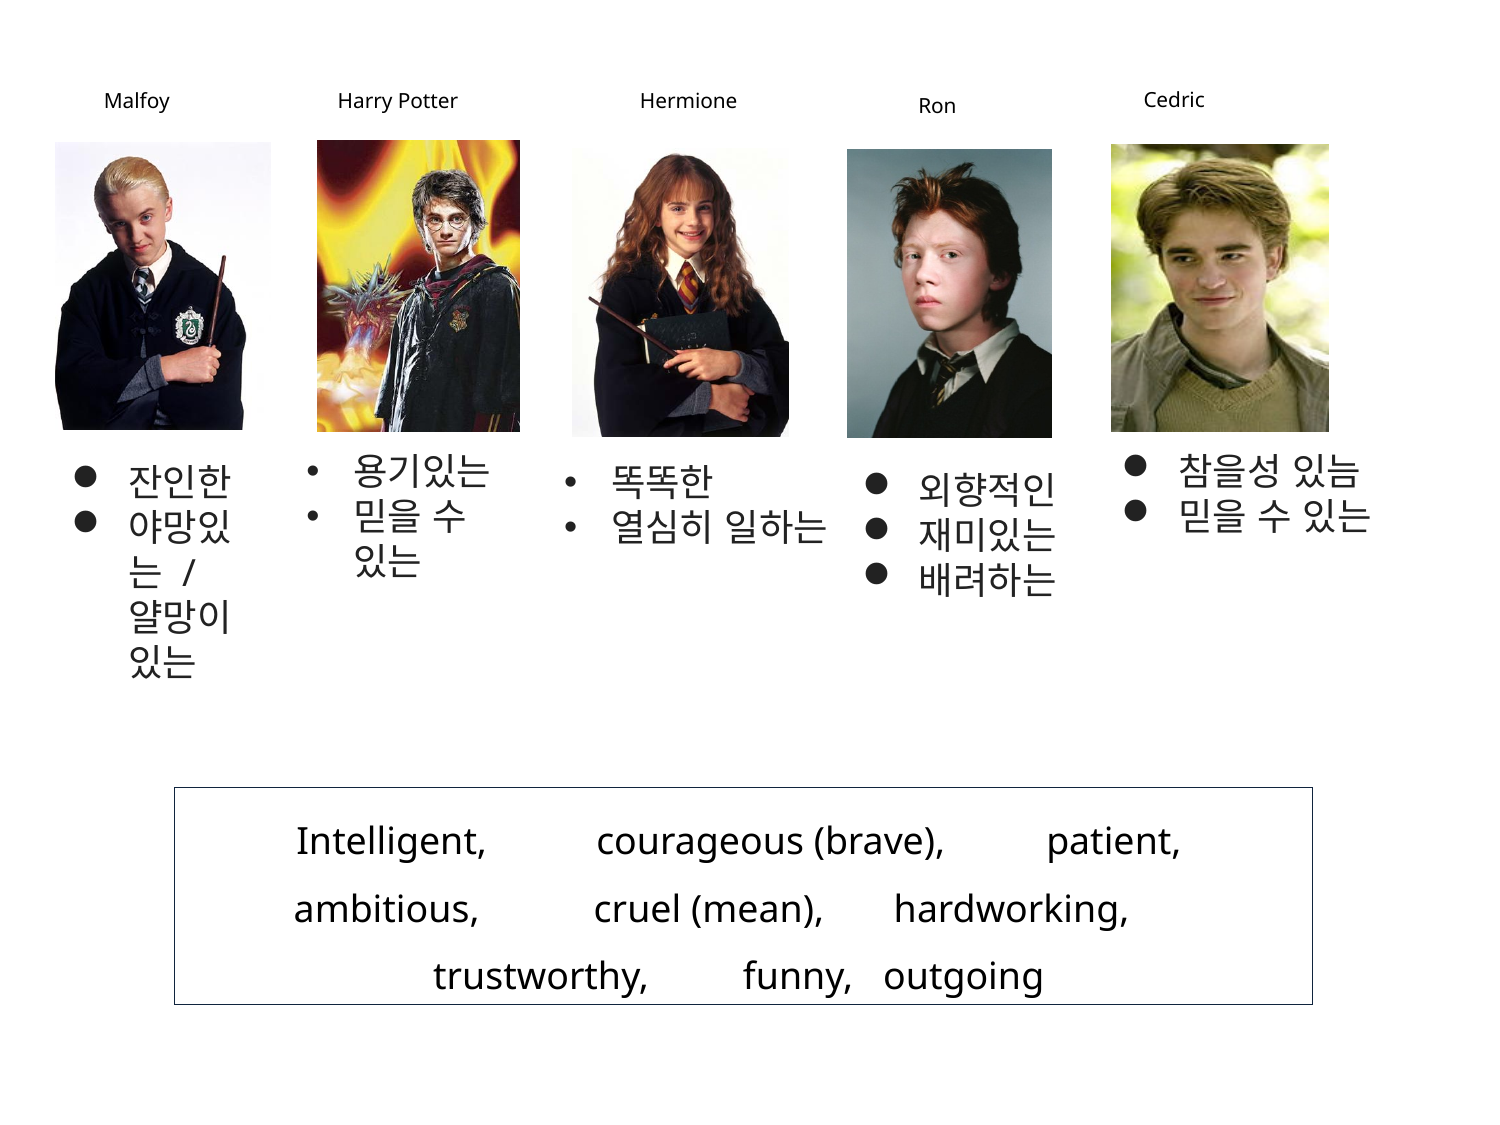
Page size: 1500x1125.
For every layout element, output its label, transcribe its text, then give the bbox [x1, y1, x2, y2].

picture [572, 148, 789, 437]
picture [317, 139, 520, 432]
text_box 외향적인 재미있는 배려하는 [847, 459, 1215, 771]
text_box 똑똑한 열심히 일하는 [507, 451, 875, 763]
text_box Ron [875, 81, 1000, 130]
text_box Cedric [1111, 74, 1237, 124]
text_box Hermione [624, 76, 764, 125]
text_box Malfoy [89, 76, 200, 125]
picture [1111, 143, 1329, 432]
picture [847, 149, 1052, 438]
text_box 용기있는 믿을 수 있는 [216, 440, 536, 685]
text_box 잔인한 야망있는 / 얄망이 있는 [56, 451, 261, 736]
text_box Intelligent, courageous (brave), patient, ambitious, cruel (mean), hardworking, trustworthy, funny, outgoing [174, 787, 1313, 1005]
picture [55, 141, 271, 430]
text_box Harry Potter [322, 76, 511, 125]
text_box 참을성 있늠 믿을 수 있는 [1106, 440, 1475, 624]
